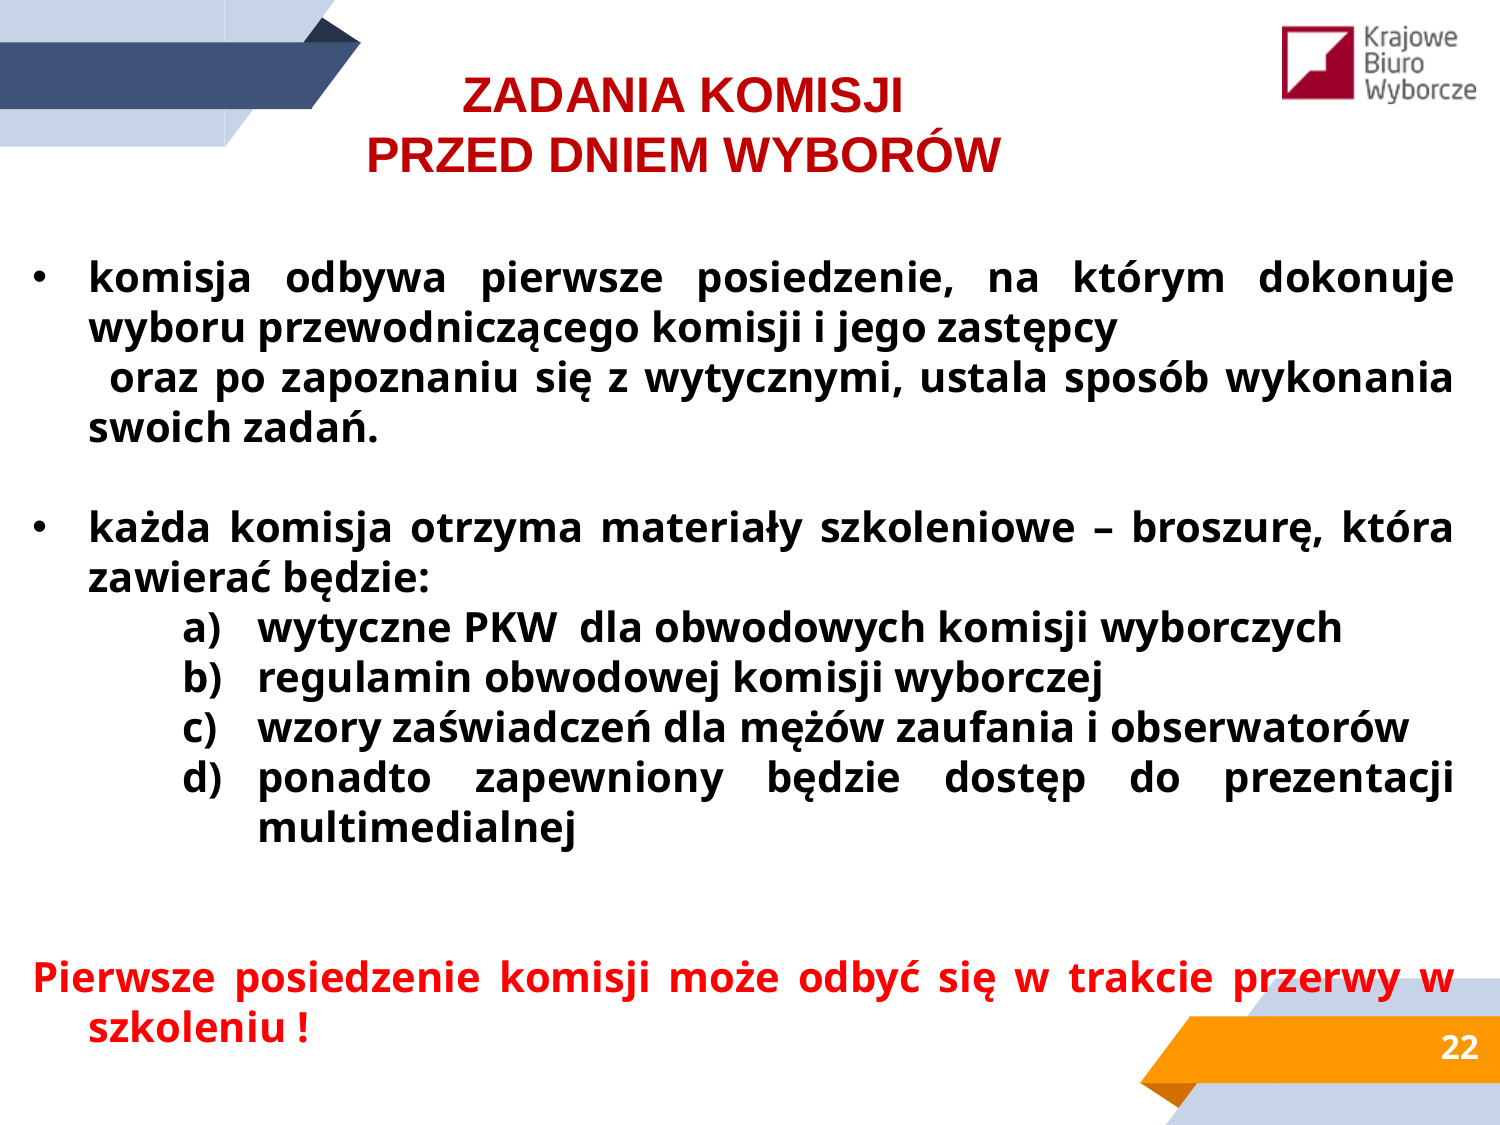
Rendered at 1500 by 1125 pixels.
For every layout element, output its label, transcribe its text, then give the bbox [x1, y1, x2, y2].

text_box ZADANIA KOMISJI PRZED DNIEM WYBORÓW [230, 54, 1152, 190]
picture [1282, 23, 1478, 107]
text_box komisja odbywa pierwsze posiedzenie, na którym dokonuje wyboru przewodniczącego komisji i jego zastępcy oraz po zapoznaniu się z wytycznymi, ustala sposób wykonania swoich zadań. każda komisja otrzyma materiały szkoleniowe – broszurę, która zawierać będzie: wytyczne PKW dla obwodowych komisji wyborczych regulamin obwodowej komisji wyborczej wzory zaświadczeń dla mężów zaufania i obserwatorów ponadto zapewniony będzie dostęp do prezentacji multimedialnej Pierwsze posiedzenie komisji może odbyć się w trakcie przerwy w szkoleniu ! [17, 243, 1471, 1059]
slide_number 22 [1249, 1013, 1494, 1084]
